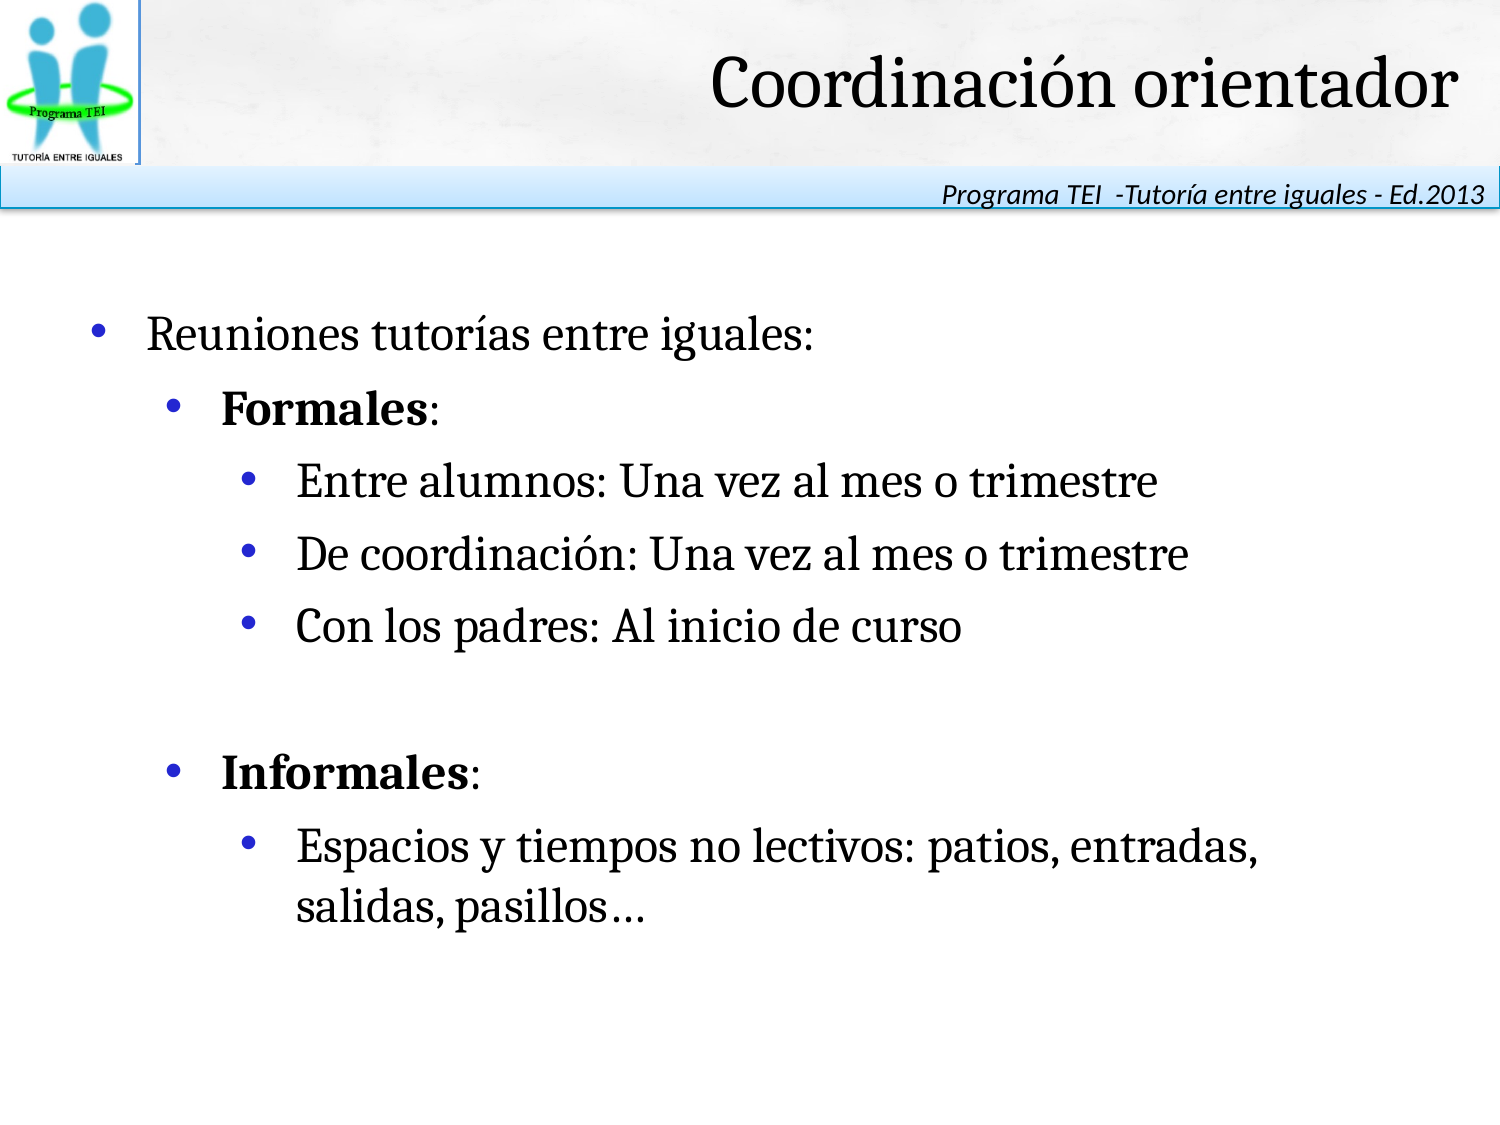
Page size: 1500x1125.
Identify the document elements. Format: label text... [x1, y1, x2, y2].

picture [0, 0, 1500, 166]
text_box Reuniones tutorías entre iguales: Formales: Entre alumnos: Una vez al mes o trimestre De coordinación: Una vez al mes o trimestre Con los padres: Al inicio de curso Informales: Espacios y tiempos no lectivos: patios, entradas, salidas, pasillos… [74, 292, 1425, 1096]
title Coordinación orientador [37, 24, 1476, 131]
